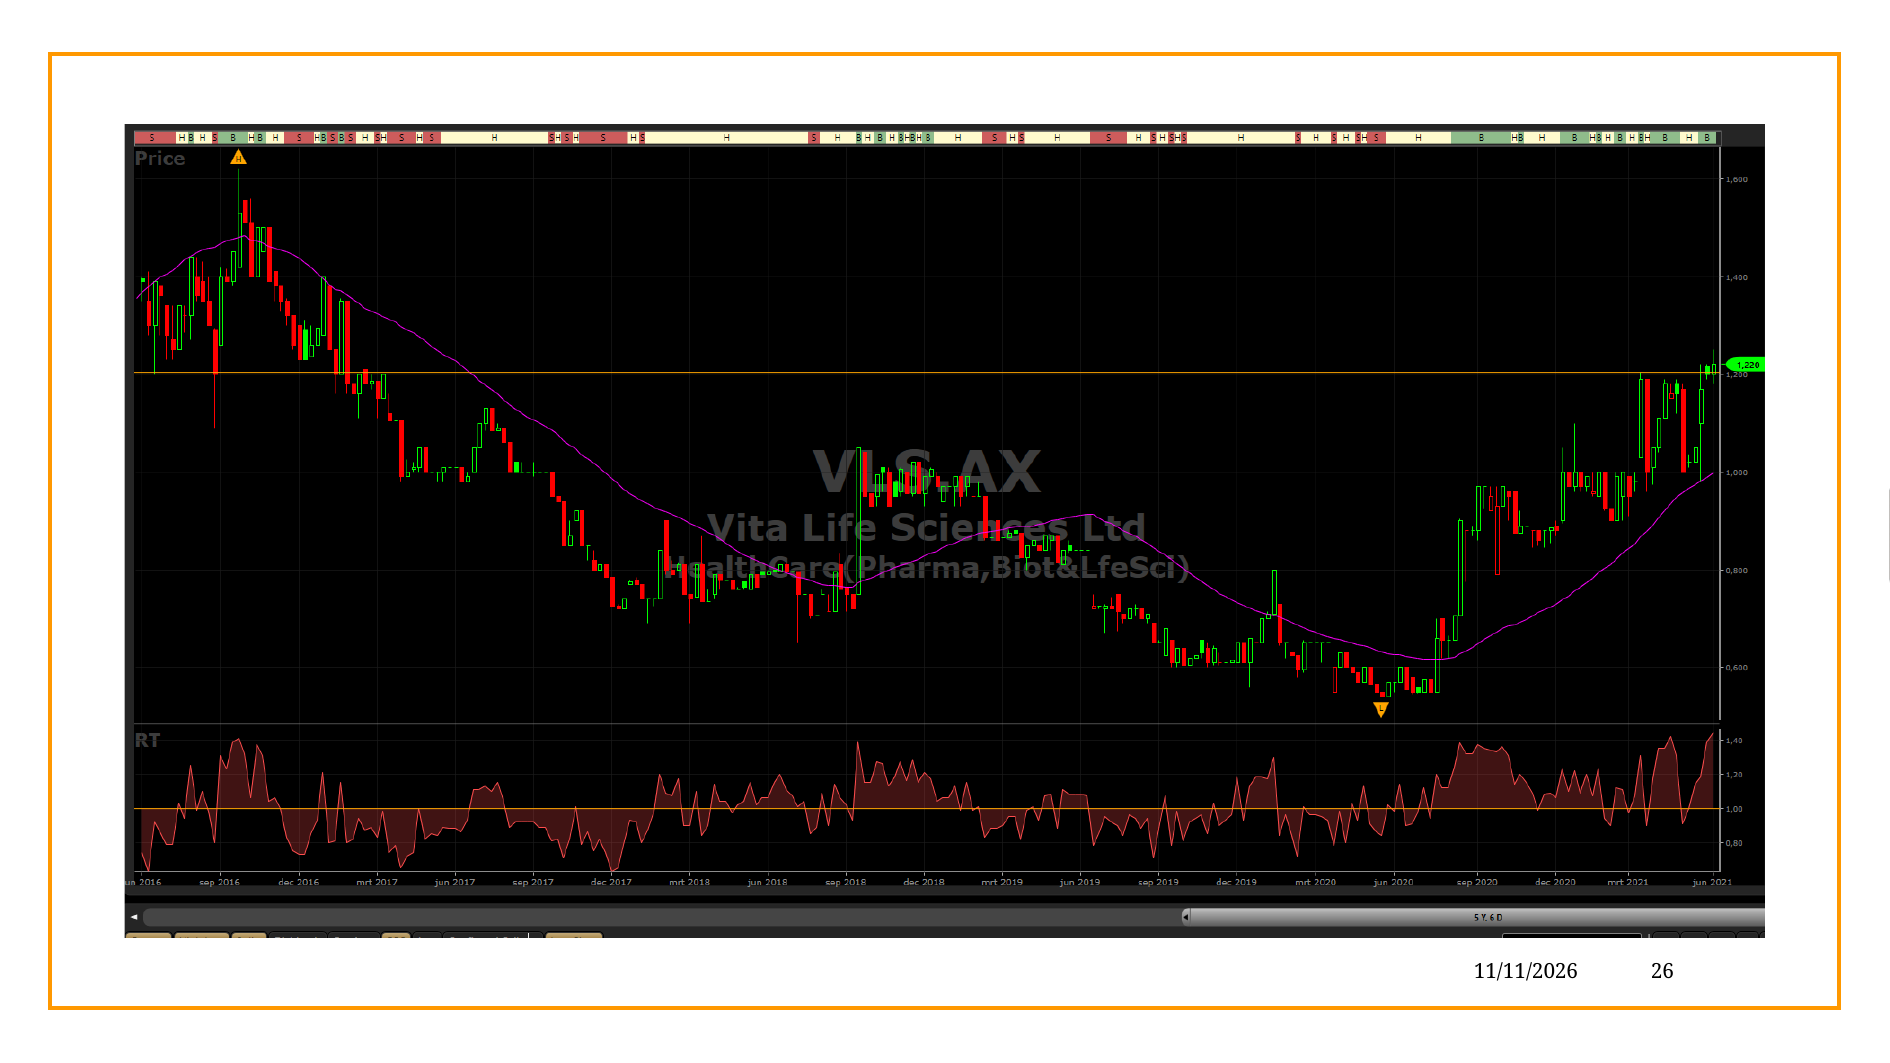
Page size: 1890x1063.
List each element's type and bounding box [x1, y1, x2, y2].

text_box [0, 0, 1890, 1063]
picture [124, 124, 1766, 939]
